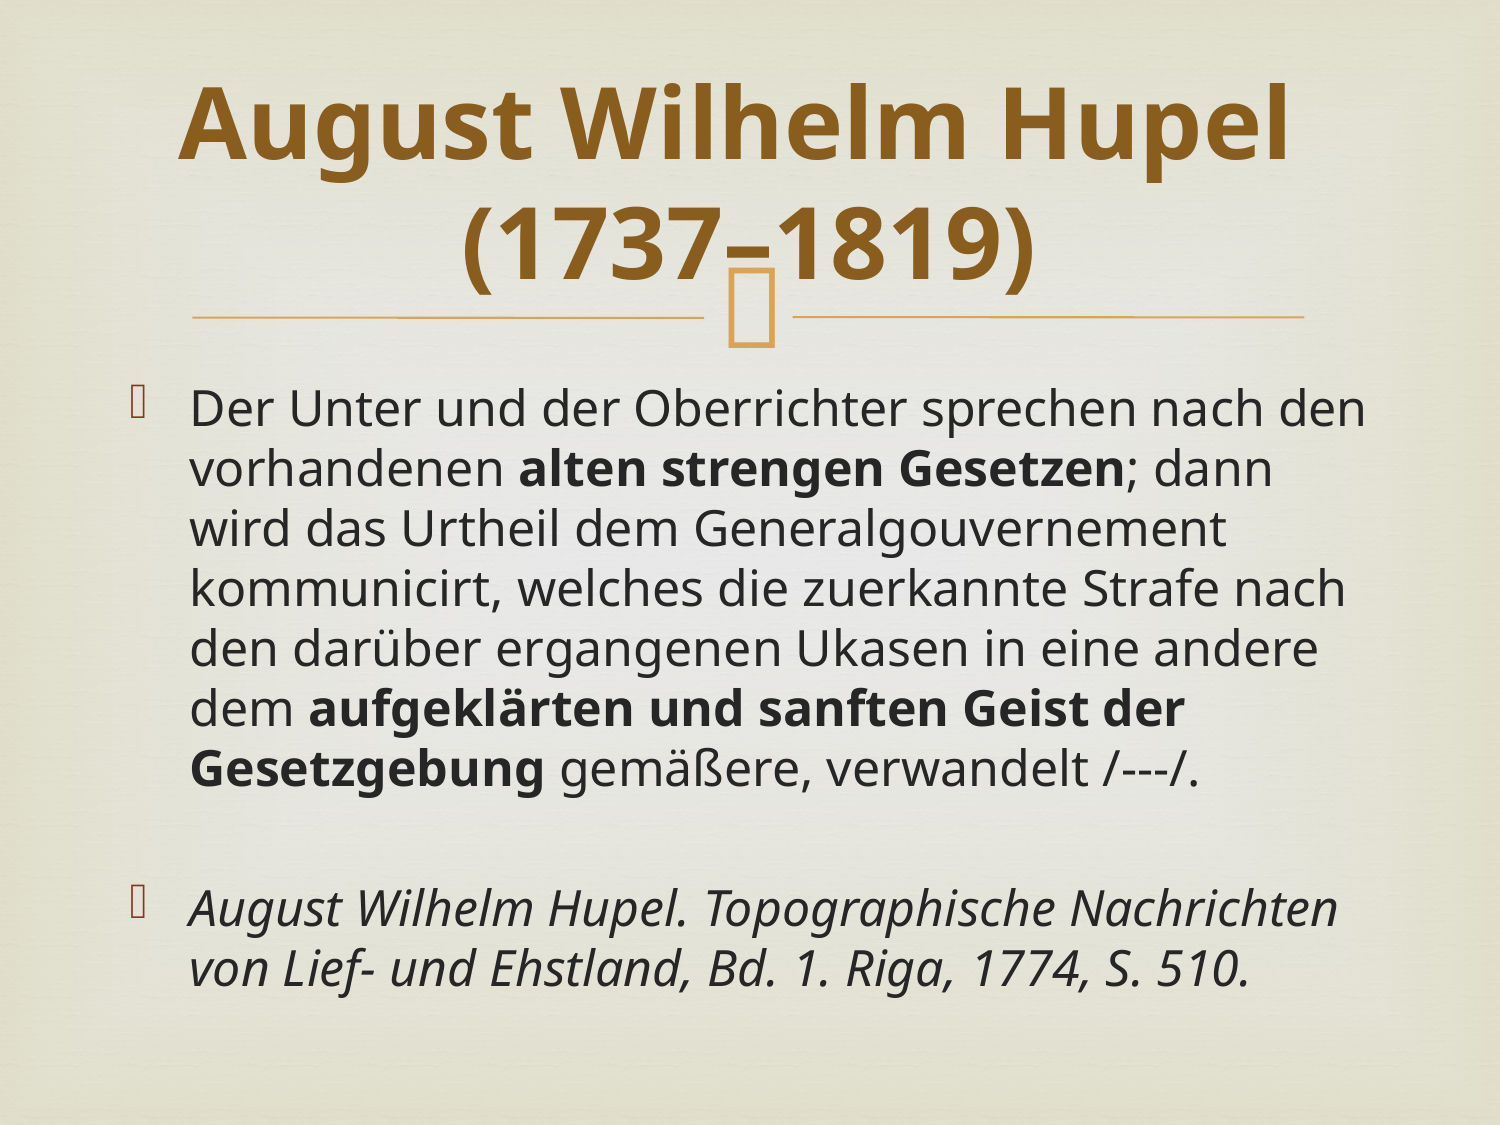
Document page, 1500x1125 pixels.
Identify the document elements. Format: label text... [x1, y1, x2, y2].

list Der Unter und der Oberrichter sprechen nach den vorhandenen alten strengen Gesetzen; dann wird das Urtheil dem Generalgouvernement kommunicirt, welches die zuerkannte Strafe nach den darüber ergangenen Ukasen in eine andere dem aufgeklärten und sanften Geist der Gesetzgebung gemäßere, verwandelt /---/. August Wilhelm Hupel. Topographische Nachrichten von Lief- und Ehstland, Bd. 1. Riga, 1774, S. 510. [114, 368, 1386, 1005]
title August Wilhelm Hupel (1737–1819) [112, 93, 1386, 267]
